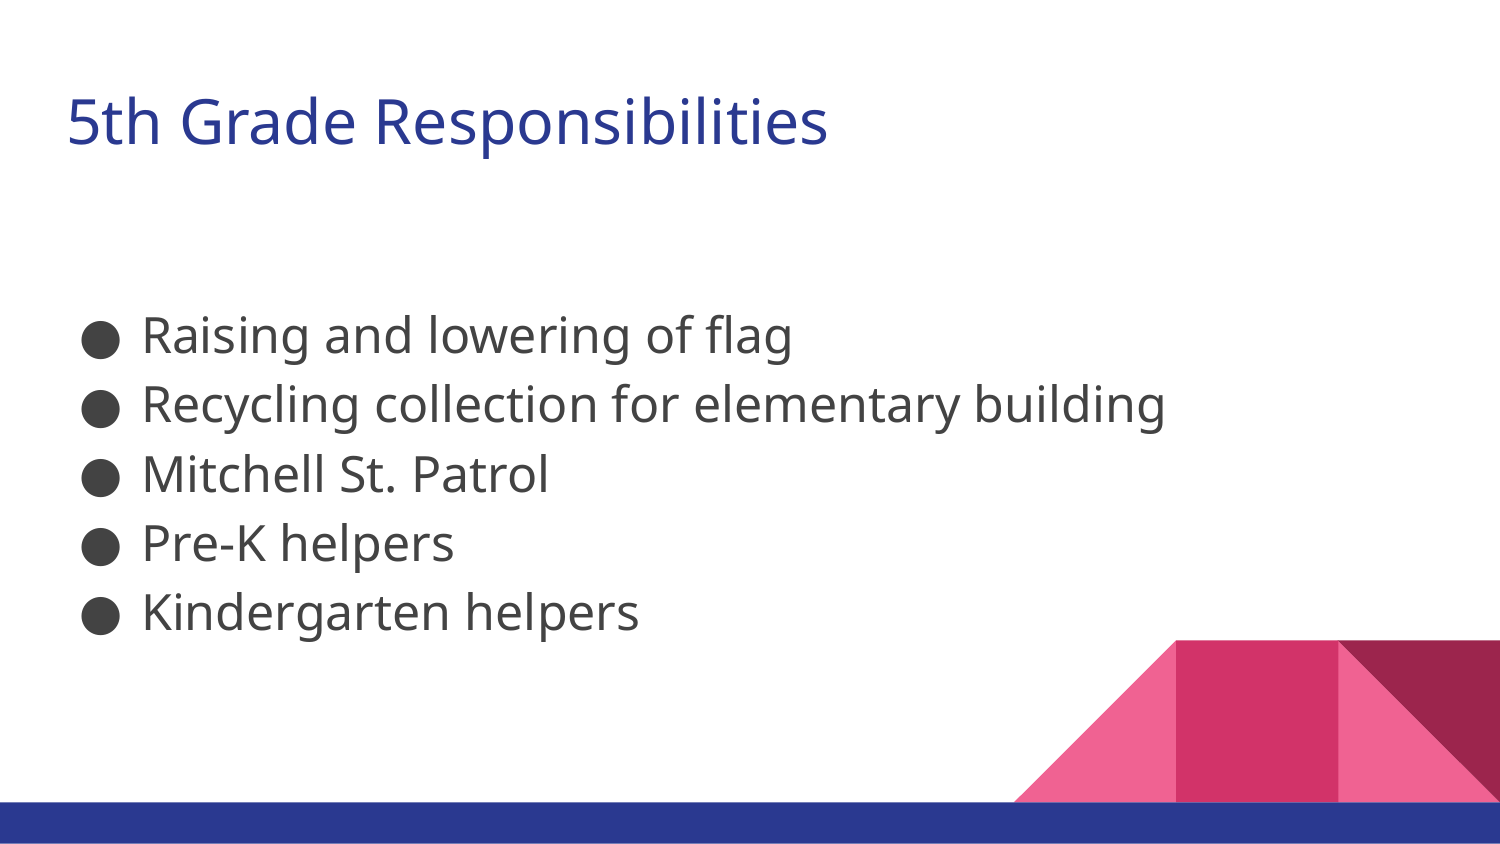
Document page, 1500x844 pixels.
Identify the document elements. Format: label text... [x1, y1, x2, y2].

title 5th Grade Responsibilities [51, 67, 1449, 167]
list Raising and lowering of flag Recycling collection for elementary building Mitchell St. Patrol Pre-K helpers Kindergarten helpers [51, 186, 1417, 793]
